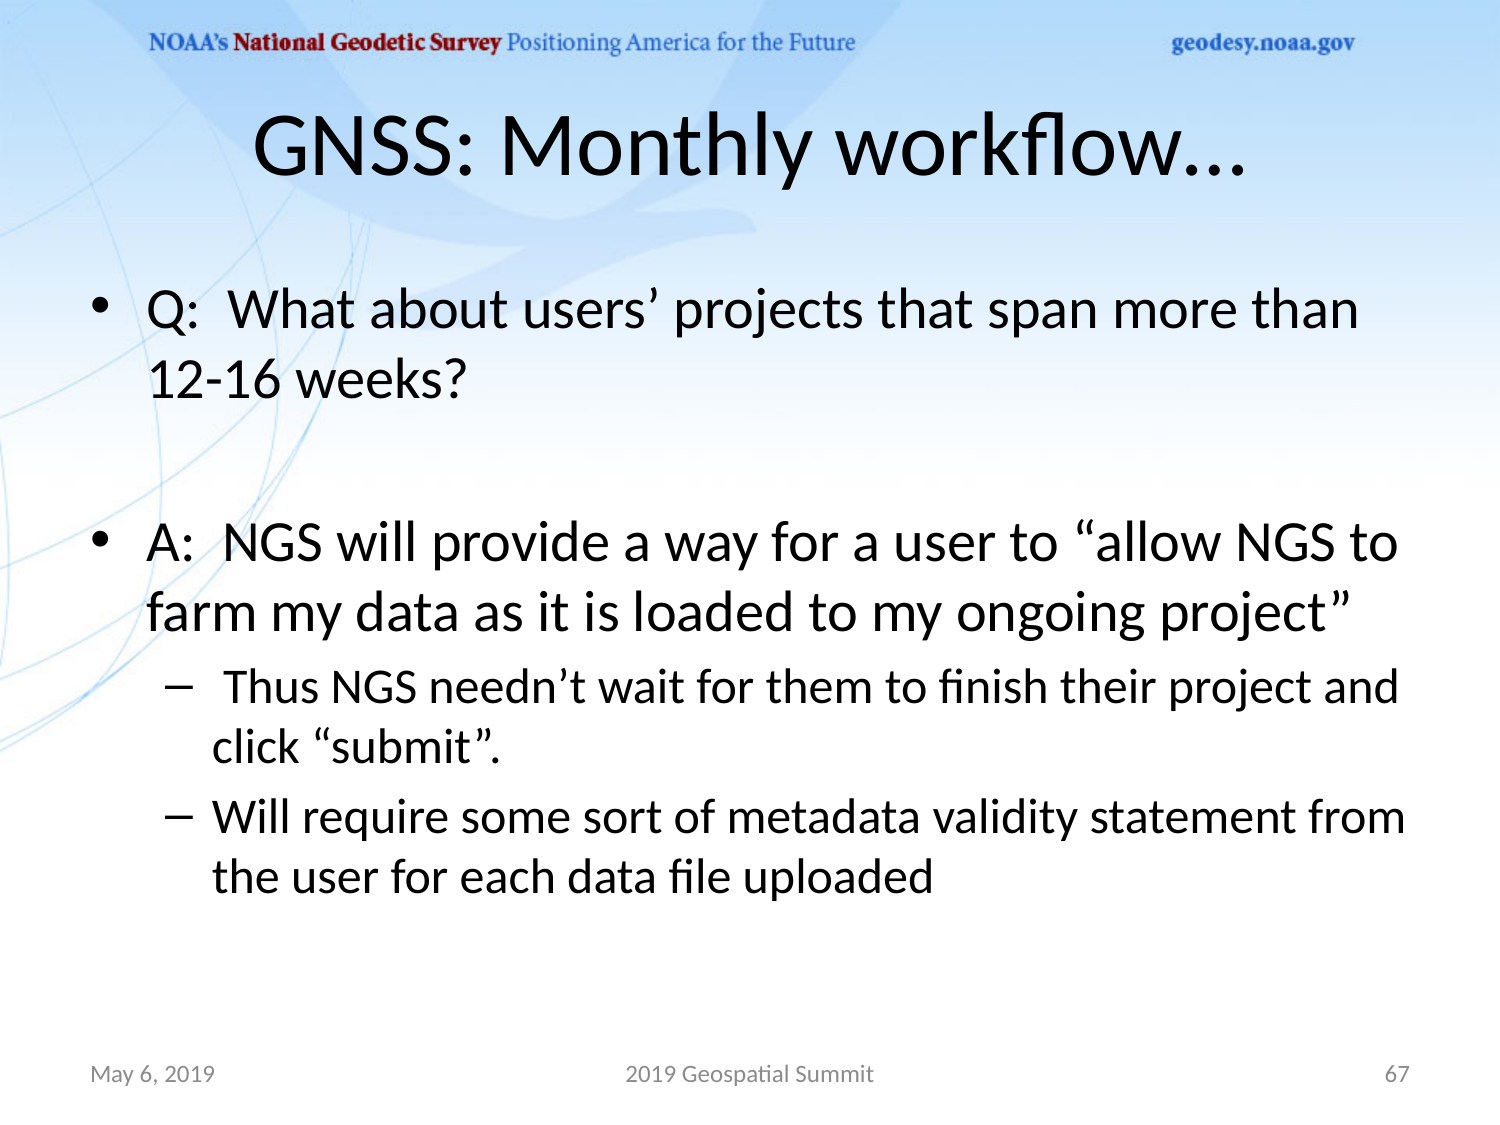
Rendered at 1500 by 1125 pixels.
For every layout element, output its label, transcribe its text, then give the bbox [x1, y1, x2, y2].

footer 2019 Geospatial Summit [512, 1042, 988, 1103]
picture [0, 0, 1500, 1125]
slide_number 67 [1074, 1042, 1425, 1103]
title GNSS: Monthly workflow… [75, 45, 1425, 233]
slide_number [75, 1042, 425, 1103]
list Q: What about users’ projects that span more than 12-16 weeks? A: NGS will provide a way for a user to “allow NGS to farm my data as it is loaded to my ongoing project” Thus NGS needn’t wait for them to finish their project and click “submit”. Will require some sort of metadata validity statement from the user for each data file uploaded [75, 262, 1425, 1005]
